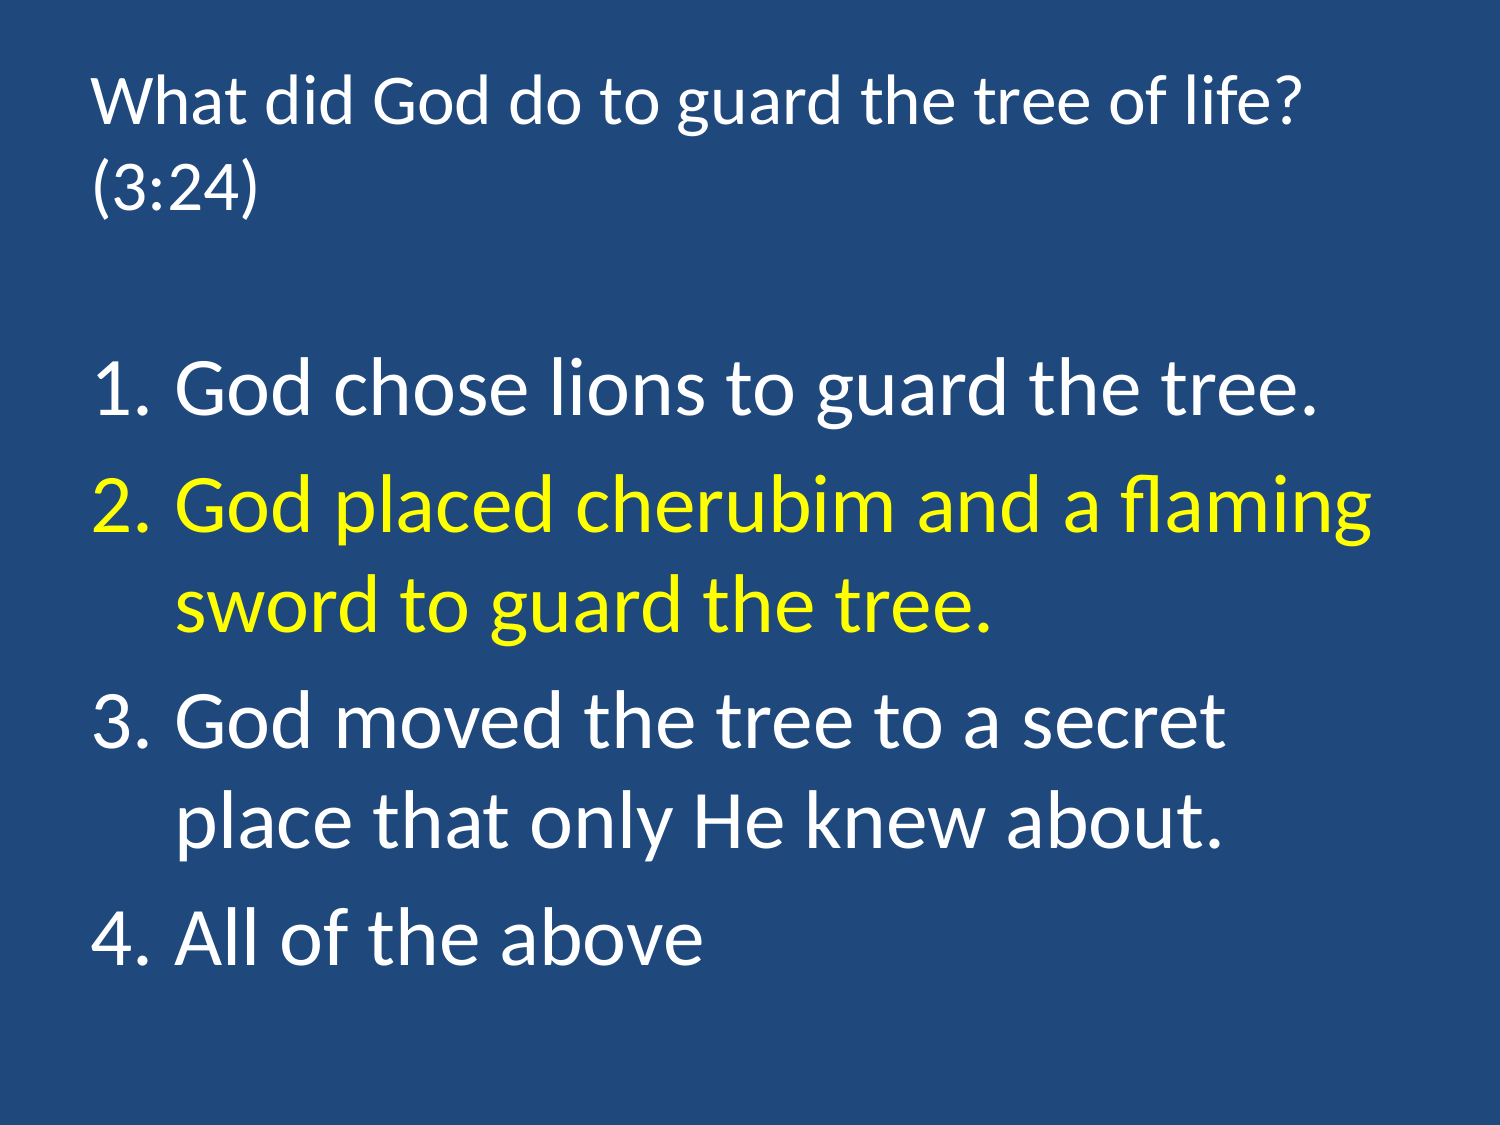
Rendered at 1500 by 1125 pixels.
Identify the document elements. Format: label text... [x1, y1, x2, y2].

title What did God do to guard the tree of life? (3:24) [75, 45, 1425, 233]
list God chose lions to guard the tree. God placed cherubim and a flaming sword to guard the tree. God moved the tree to a secret place that only He knew about. All of the above [75, 324, 1425, 1005]
